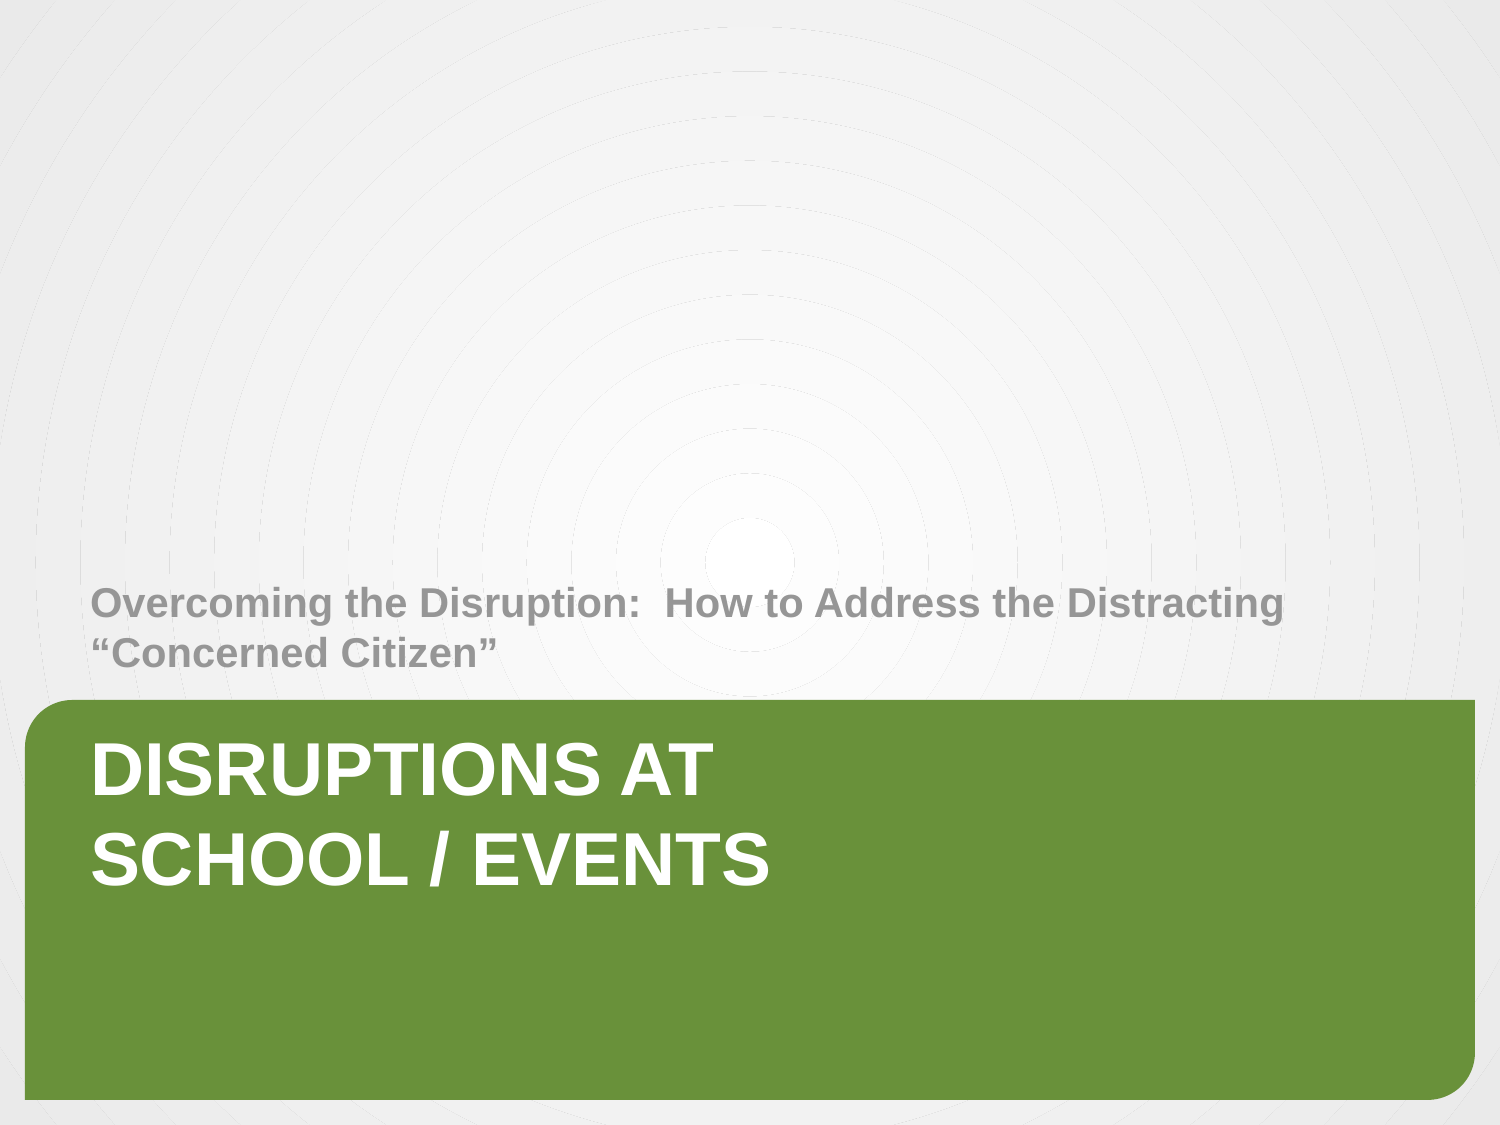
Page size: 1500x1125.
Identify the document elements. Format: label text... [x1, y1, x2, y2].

list Overcoming the Disruption: How to Address the Distracting “Concerned Citizen” [75, 437, 1425, 684]
title Disruptions at School / Events [75, 712, 1425, 936]
